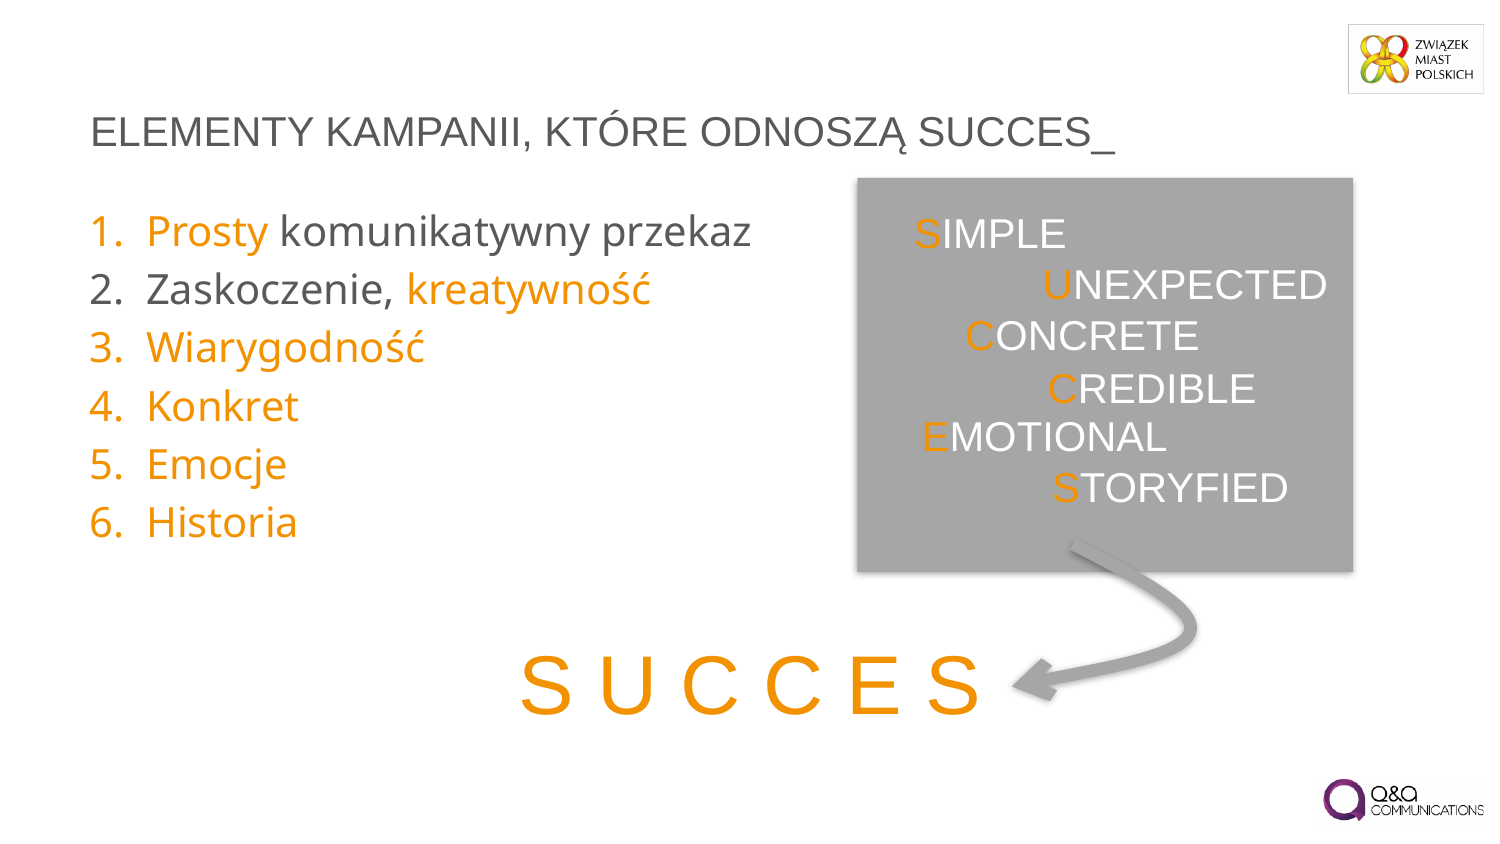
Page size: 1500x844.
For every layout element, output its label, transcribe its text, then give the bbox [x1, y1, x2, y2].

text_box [500, 543, 1192, 740]
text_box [857, 177, 1354, 573]
title ELEMENTY KAMPANIi, KTÓRE ODNOSZĄ SUCCES_ [75, 59, 1425, 200]
picture [1319, 777, 1484, 827]
list Prosty komunikatywny przekaz Zaskoczenie, kreatywność Wiarygodność Konkret Emocje Historia [75, 200, 1425, 754]
picture [1348, 24, 1484, 94]
